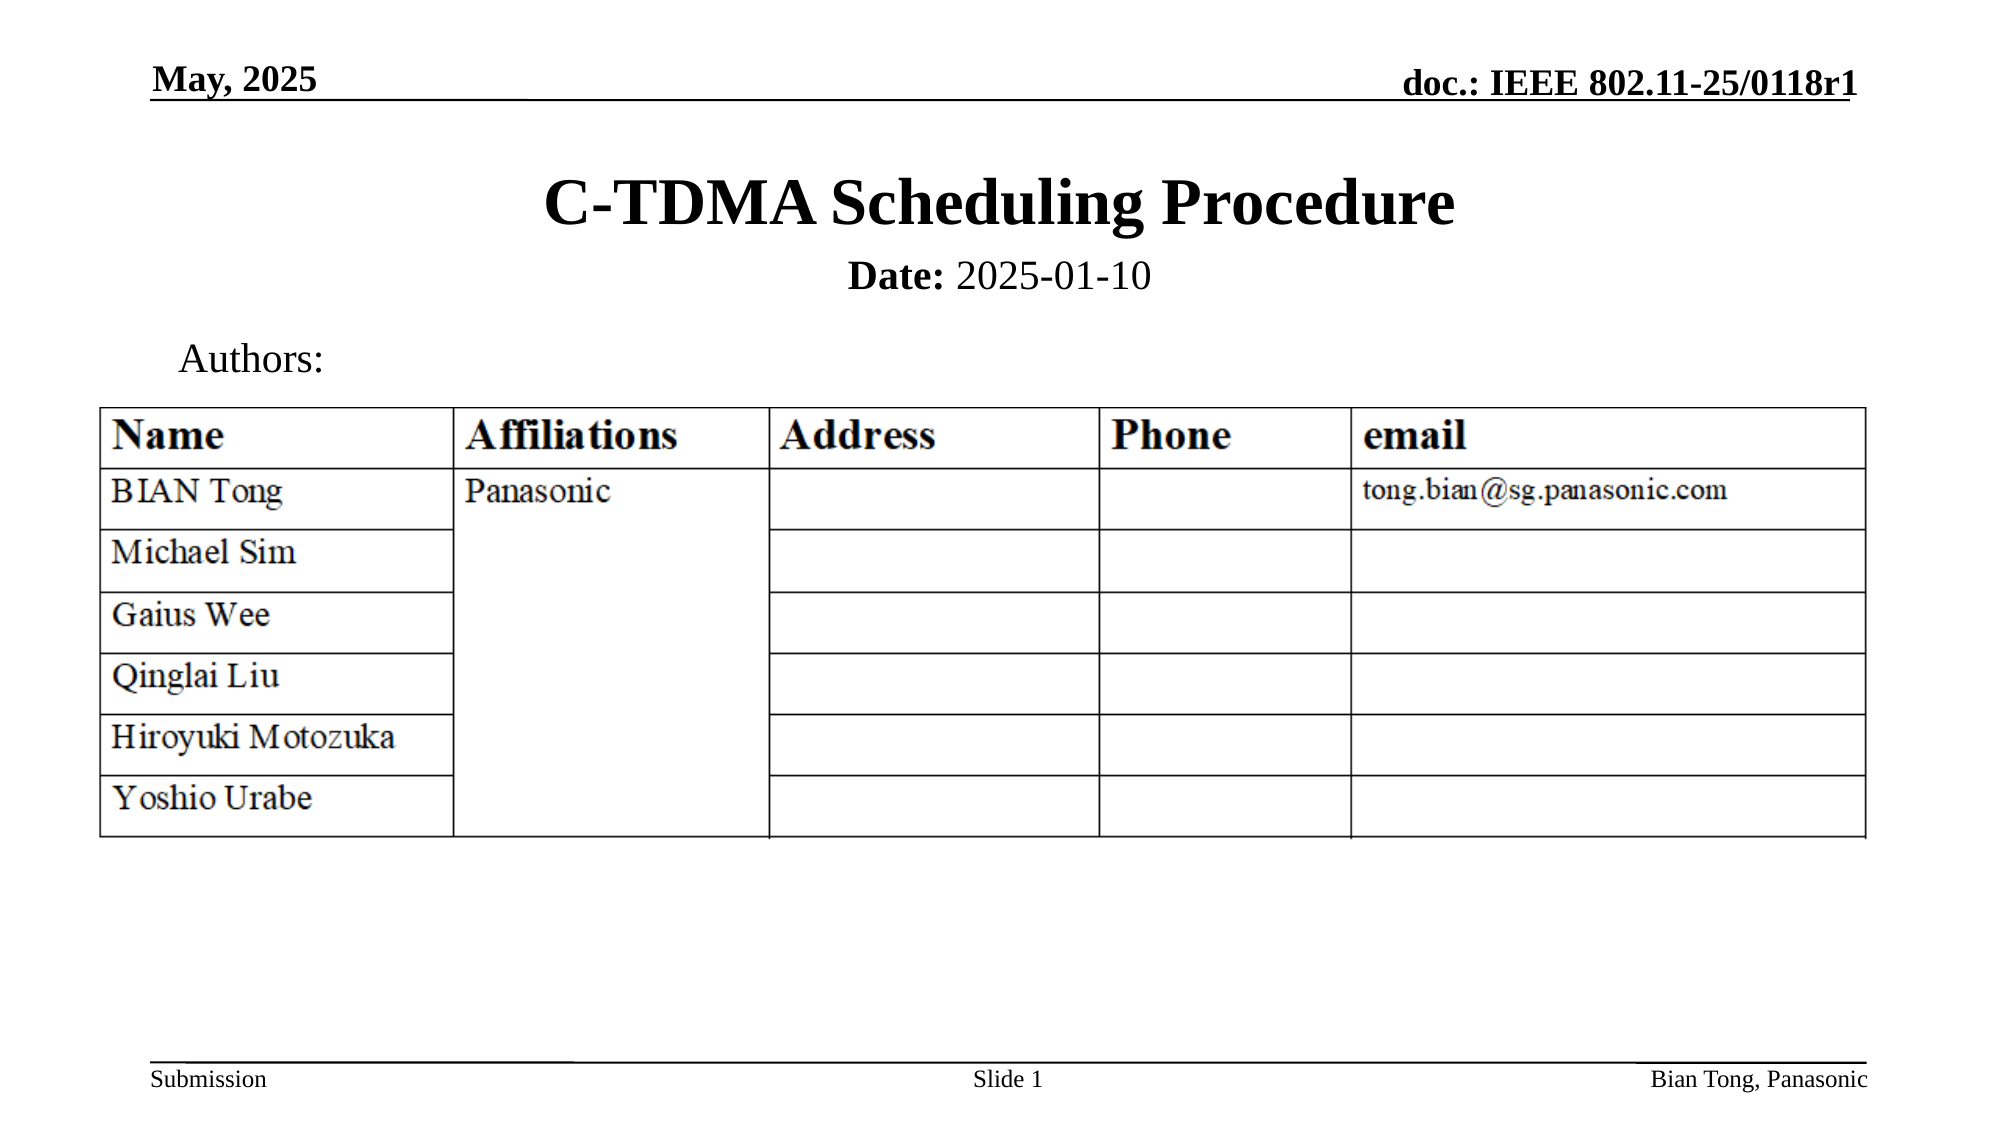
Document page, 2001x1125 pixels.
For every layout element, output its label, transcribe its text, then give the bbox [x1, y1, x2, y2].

picture [84, 407, 1934, 891]
subtitle Date: 2025-01-10 [299, 239, 1701, 319]
footer Bian Tong, Panasonic [1171, 1061, 1869, 1093]
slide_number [152, 54, 563, 100]
slide_number Slide 1 [950, 1061, 1067, 1123]
text_box Authors: [162, 323, 401, 387]
title C-TDMA Scheduling Procedure [149, 76, 1851, 319]
